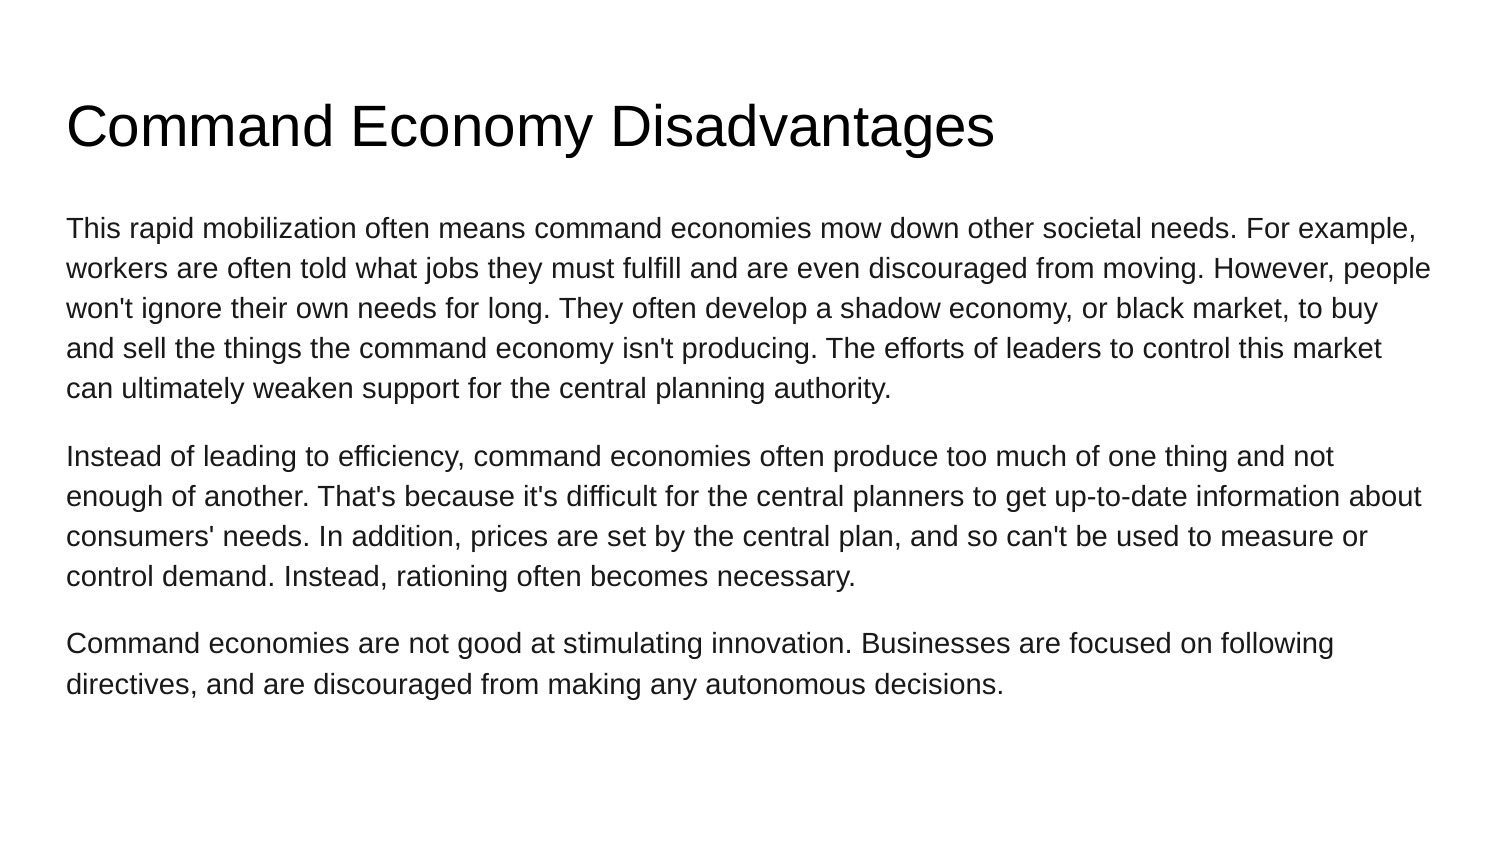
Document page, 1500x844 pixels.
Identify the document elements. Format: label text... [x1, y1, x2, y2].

title Command Economy Disadvantages [51, 72, 1449, 167]
list This rapid mobilization often means command economies mow down other societal needs. For example, workers are often told what jobs they must fulfill and are even discouraged from moving. However, people won't ignore their own needs for long. They often develop a shadow economy, or black market, to buy and sell the things the command economy isn't producing. The efforts of leaders to control this market can ultimately weaken support for the central planning authority. Instead of leading to efficiency, command economies often produce too much of one thing and not enough of another. That's because it's difficult for the central planners to get up-to-date information about consumers' needs. In addition, prices are set by the central plan, and so can't be used to measure or control demand. Instead, rationing often becomes necessary. Command economies are not good at stimulating innovation. Businesses are focused on following directives, and are discouraged from making any autonomous decisions. [51, 189, 1449, 750]
